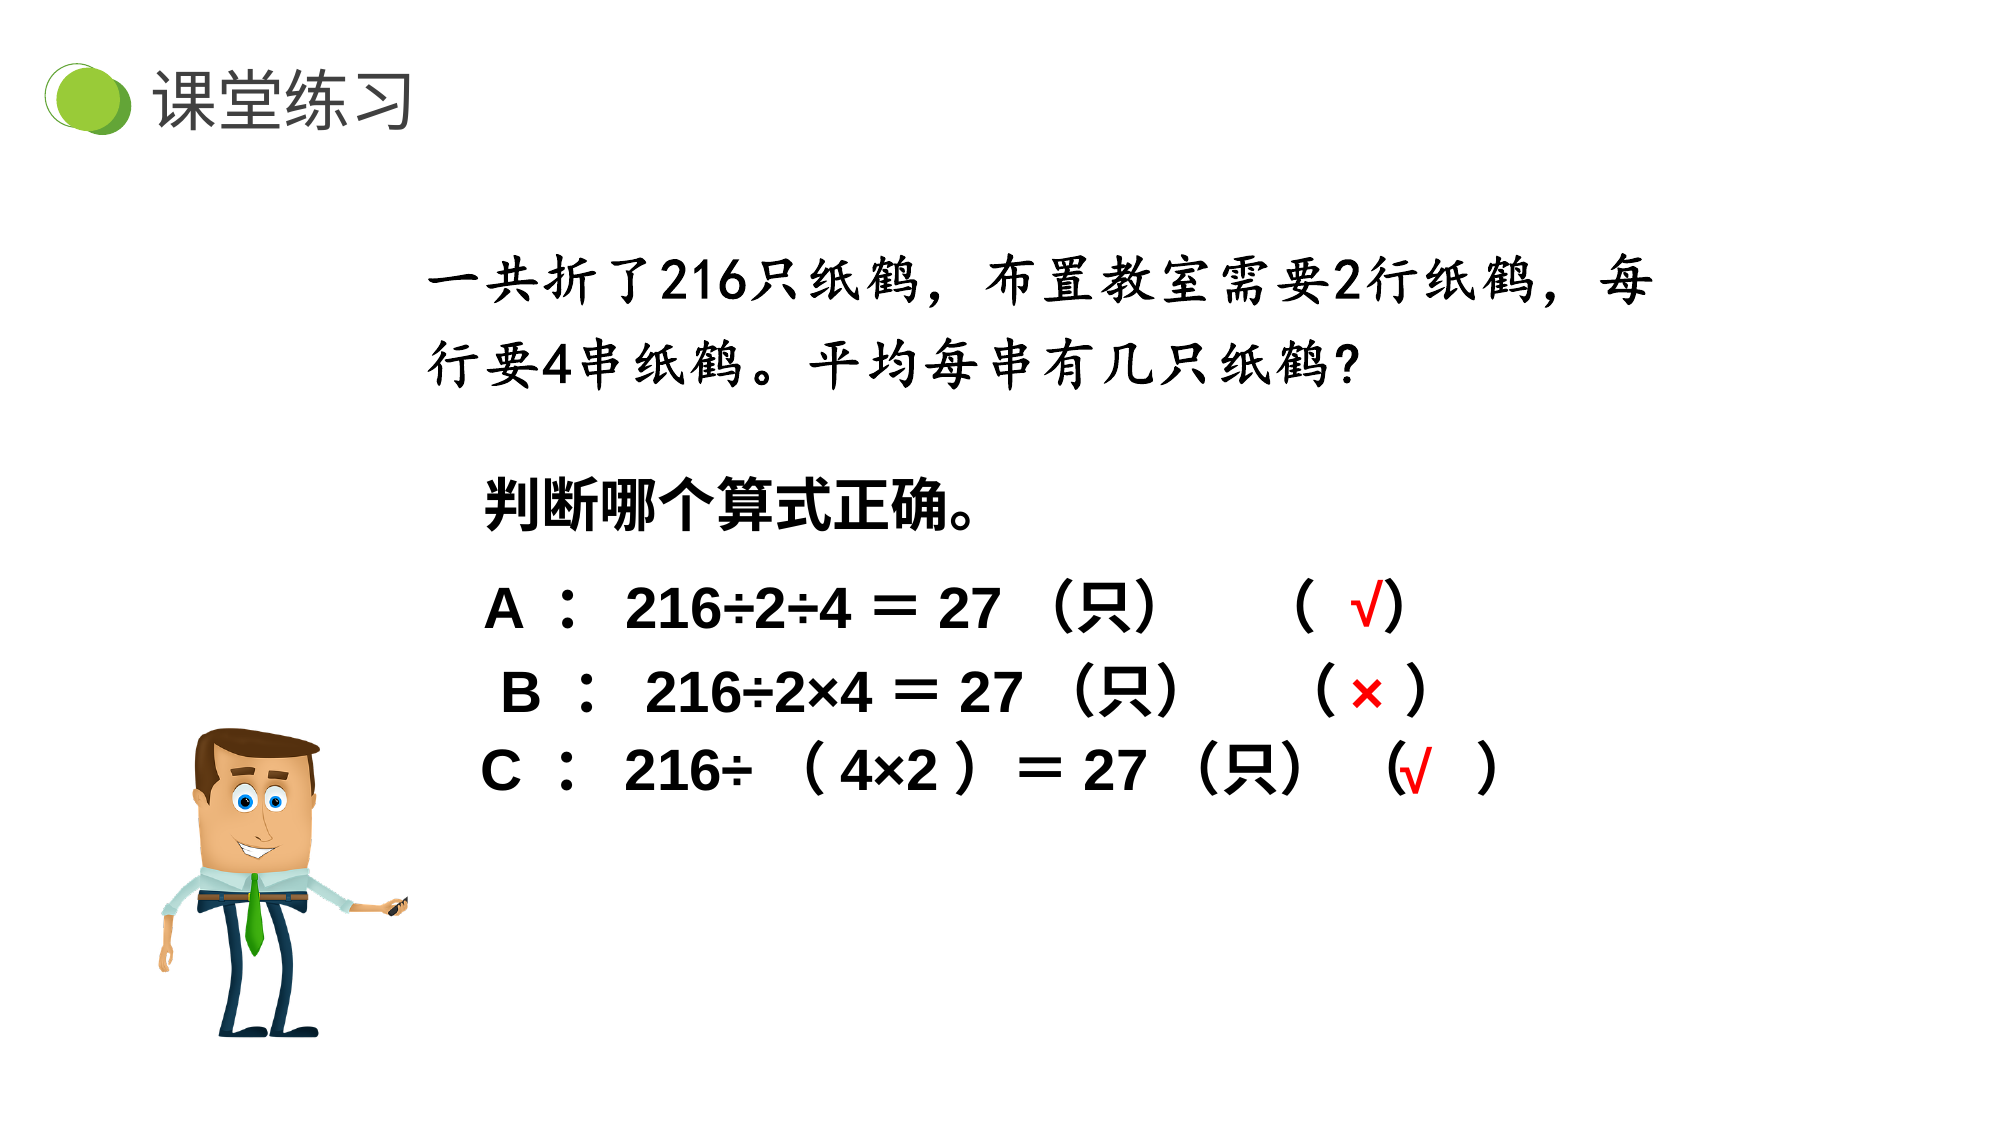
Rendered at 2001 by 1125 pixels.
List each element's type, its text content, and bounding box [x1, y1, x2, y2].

text_box [635, 342, 685, 385]
text_box [1230, 275, 1238, 280]
text_box [1335, 343, 1359, 372]
text_box [1277, 257, 1329, 305]
text_box [868, 338, 916, 388]
text_box [1221, 342, 1271, 385]
text_box [610, 257, 647, 305]
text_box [468, 562, 1546, 811]
text_box [1276, 339, 1327, 388]
text_box [486, 254, 538, 304]
text_box [1043, 337, 1093, 390]
picture [135, 702, 408, 1051]
text_box [1100, 255, 1155, 304]
text_box [581, 337, 619, 391]
text_box [1044, 255, 1093, 302]
text_box [929, 291, 940, 308]
text_box [985, 253, 1035, 307]
text_box [661, 259, 686, 299]
text_box [1163, 268, 1206, 303]
text_box [690, 339, 741, 388]
text_box [1599, 252, 1653, 306]
text_box 课堂练习 [135, 51, 779, 147]
text_box [1222, 255, 1268, 306]
text_box [1247, 272, 1255, 277]
text_box [782, 283, 796, 300]
text_box [1164, 254, 1208, 275]
text_box [1103, 342, 1153, 385]
text_box [992, 337, 1030, 391]
text_box [542, 343, 571, 384]
text_box [924, 337, 978, 390]
text_box [719, 259, 746, 300]
text_box [1343, 376, 1351, 384]
text_box [562, 257, 597, 306]
text_box [1170, 342, 1203, 365]
text_box [427, 340, 479, 389]
text_box [1334, 259, 1360, 299]
text_box [750, 258, 793, 301]
text_box [694, 259, 708, 299]
text_box [809, 340, 859, 391]
text_box [1366, 255, 1418, 304]
text_box 判断哪个算式正确。 [468, 460, 1123, 545]
text_box [1482, 254, 1533, 304]
text_box [486, 341, 539, 389]
text_box [1160, 366, 1181, 386]
text_box [866, 254, 918, 304]
text_box [1425, 258, 1475, 301]
text_box [810, 258, 860, 301]
text_box [754, 370, 769, 386]
text_box [543, 253, 565, 300]
text_box [1191, 368, 1206, 384]
text_box [1544, 291, 1555, 308]
text_box [428, 273, 479, 283]
